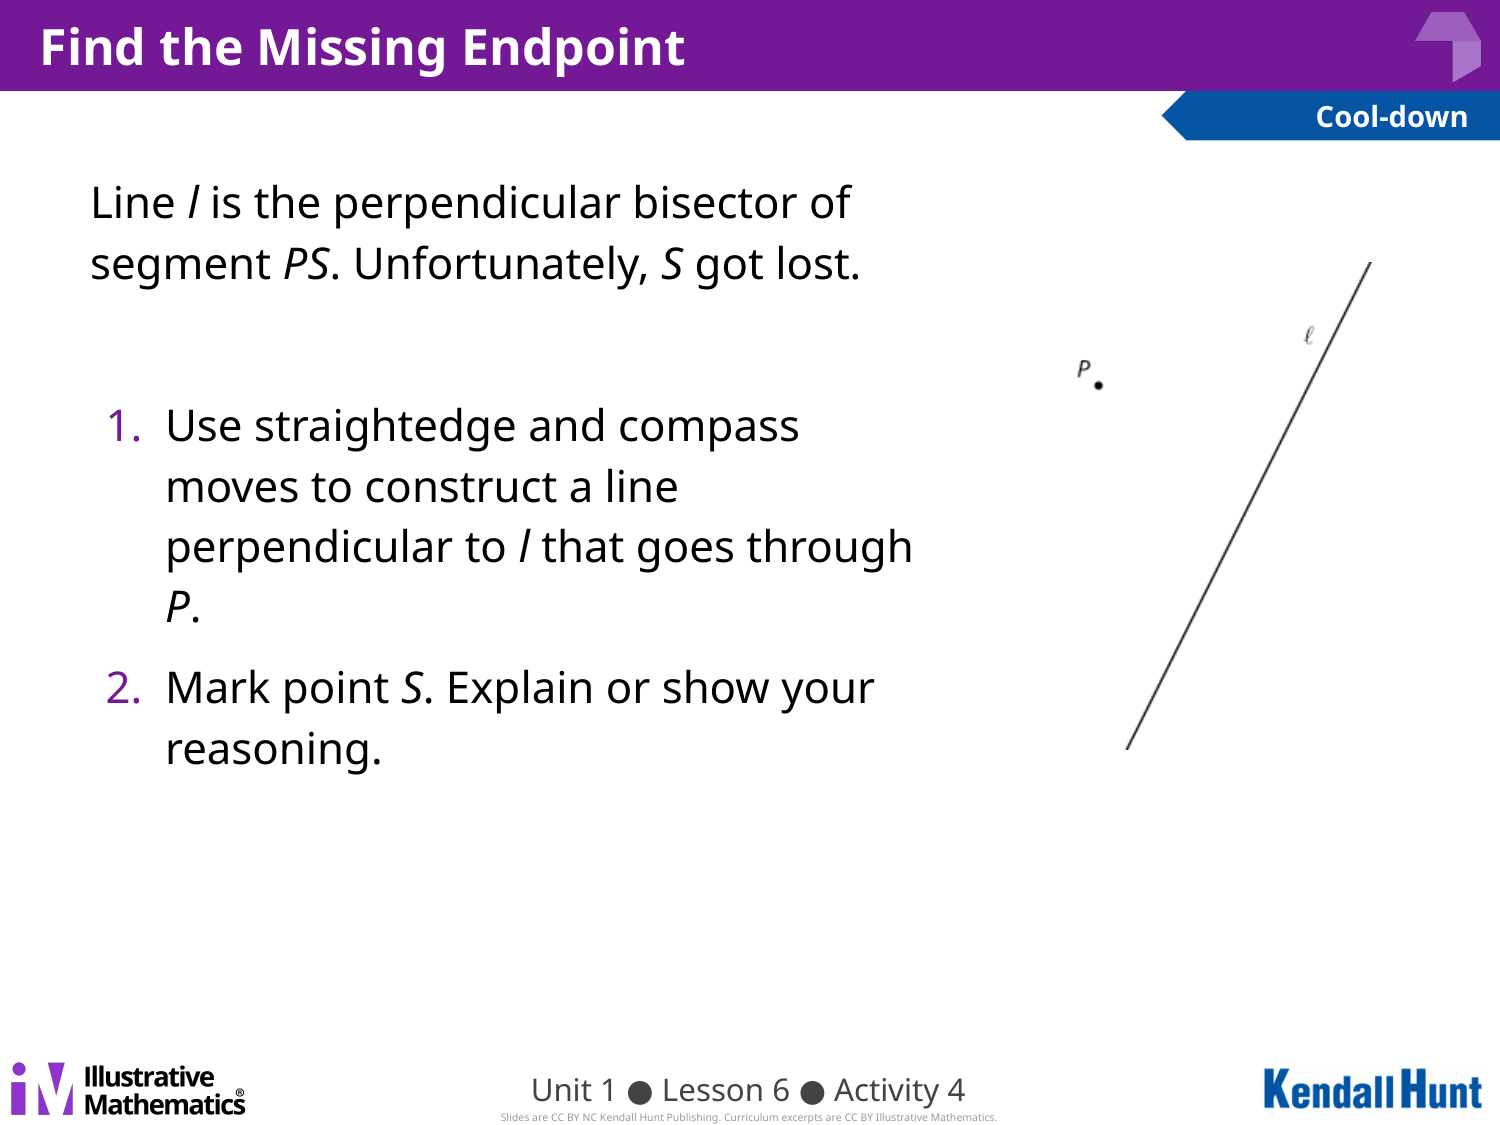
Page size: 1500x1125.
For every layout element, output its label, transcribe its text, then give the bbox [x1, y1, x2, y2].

picture [974, 262, 1463, 751]
picture [1402, 4, 1489, 87]
picture [7, 1062, 246, 1119]
picture [1258, 1065, 1487, 1112]
list Line l is the perpendicular bisector of segment PS. Unfortunately, S got lost. Use straightedge and compass moves to construct a line perpendicular to l that goes through P. Mark point S. Explain or show your reasoning. [75, 152, 961, 973]
subtitle Unit 1 ● Lesson 6 ● Activity 4 [392, 1065, 1105, 1112]
title Find the Missing Endpoint [24, 0, 1402, 91]
